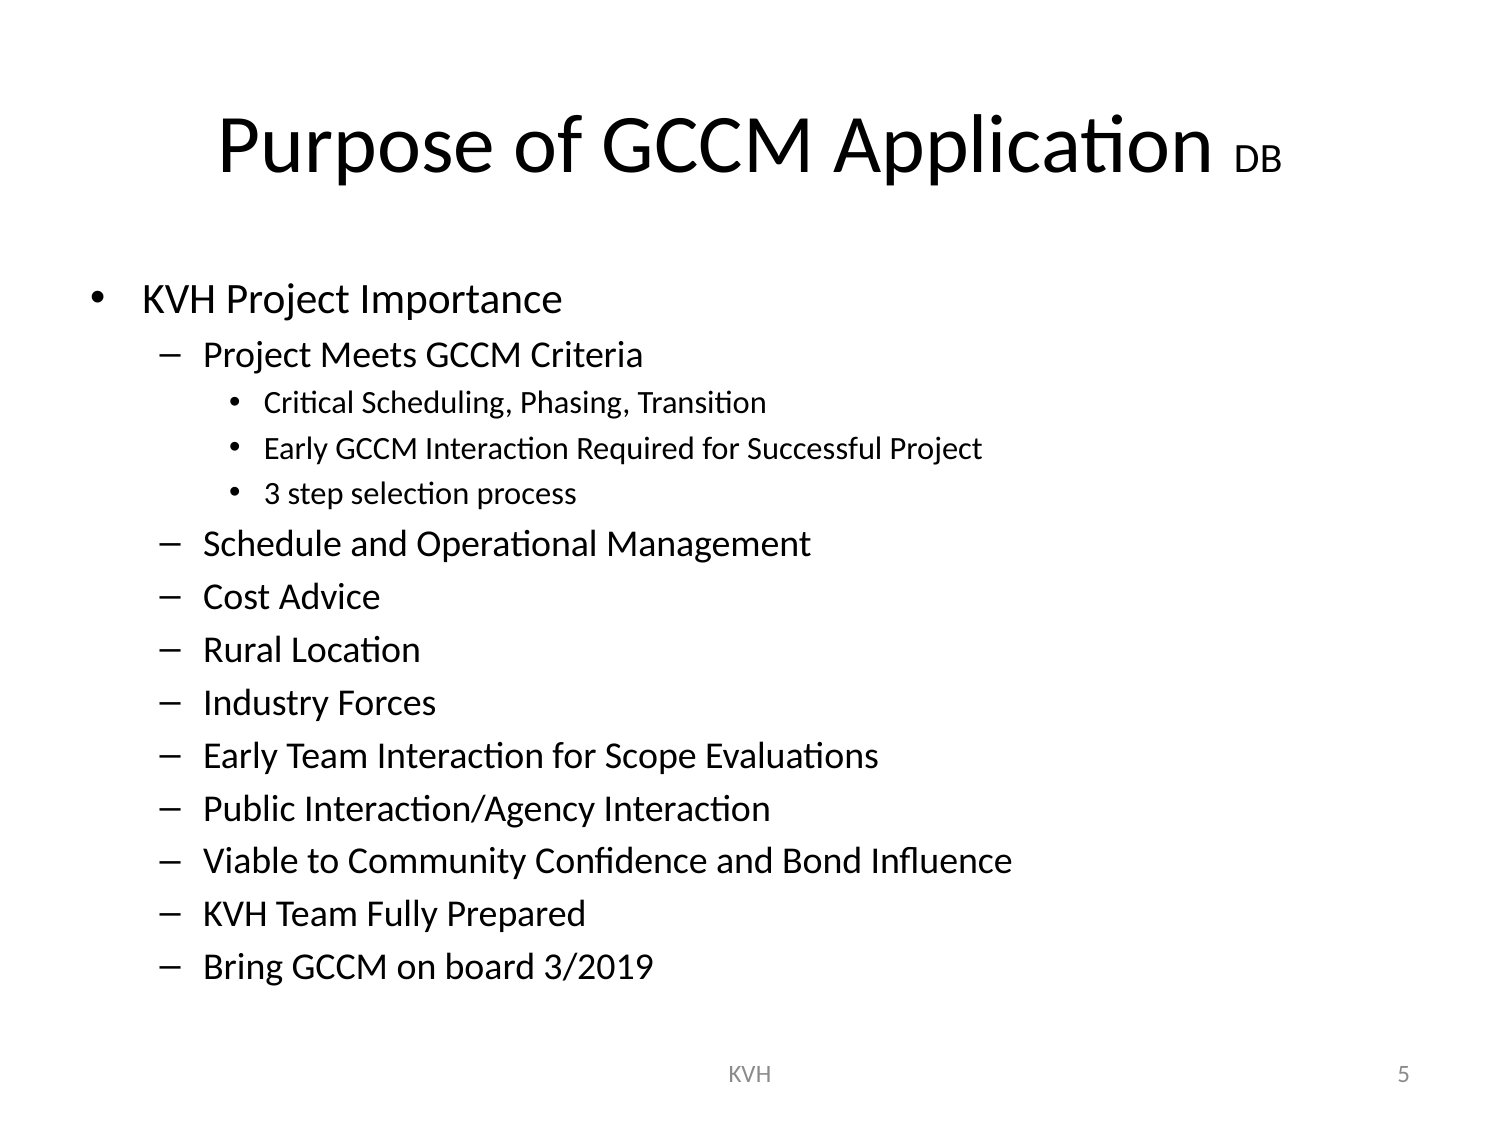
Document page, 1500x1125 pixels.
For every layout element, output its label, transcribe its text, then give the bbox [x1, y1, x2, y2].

title Purpose of GCCM Application DB [75, 45, 1425, 233]
list KVH Project Importance Project Meets GCCM Criteria Critical Scheduling, Phasing, Transition Early GCCM Interaction Required for Successful Project 3 step selection process Schedule and Operational Management Cost Advice Rural Location Industry Forces Early Team Interaction for Scope Evaluations Public Interaction/Agency Interaction Viable to Community Confidence and Bond Influence KVH Team Fully Prepared Bring GCCM on board 3/2019 [75, 262, 1425, 1005]
footer KVH [512, 1042, 988, 1103]
slide_number 5 [1074, 1042, 1425, 1103]
